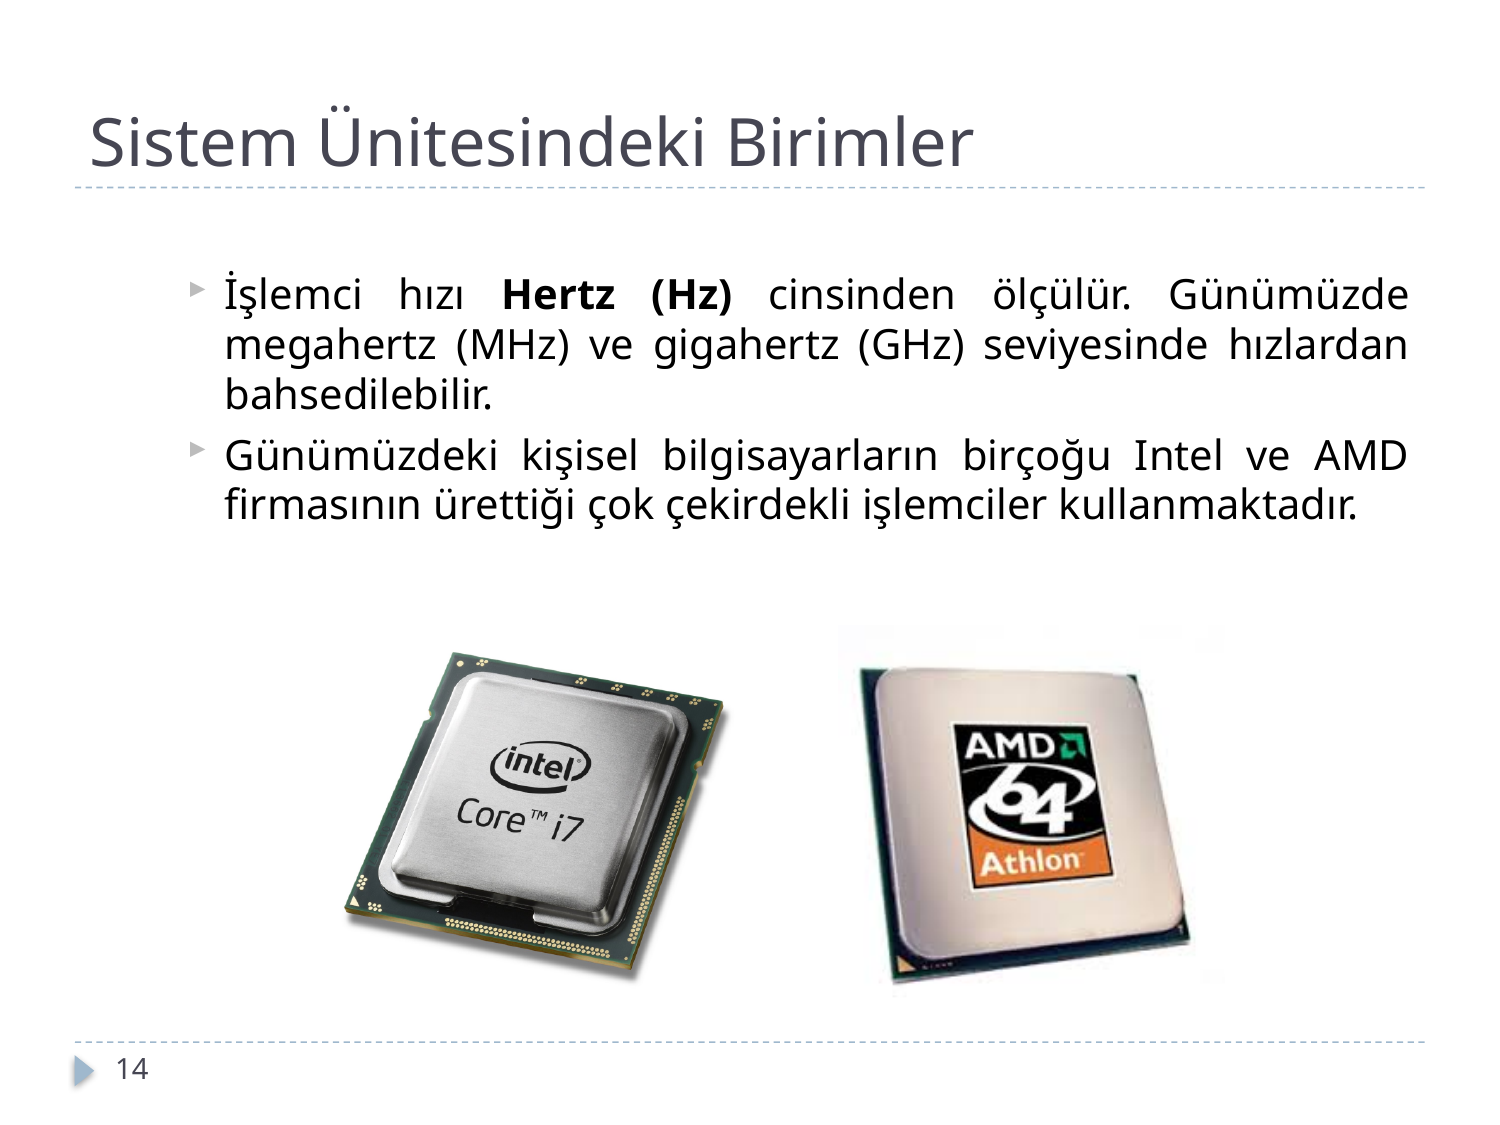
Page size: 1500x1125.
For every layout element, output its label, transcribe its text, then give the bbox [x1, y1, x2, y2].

list İşlemci hızı Hertz (Hz) cinsinden ölçülür. Günümüzde megahertz (MHz) ve gigahertz (GHz) seviyesinde hızlardan bahsedilebilir. Günümüzdeki kişisel bilgisayarların birçoğu Intel ve AMD firmasının ürettiği çok çekirdekli işlemciler kullanmaktadır. [75, 200, 1425, 1010]
picture [837, 625, 1226, 1013]
title Sistem Ünitesindeki Birimler [75, 24, 1425, 188]
picture [334, 645, 738, 993]
slide_number 14 [100, 1042, 426, 1103]
